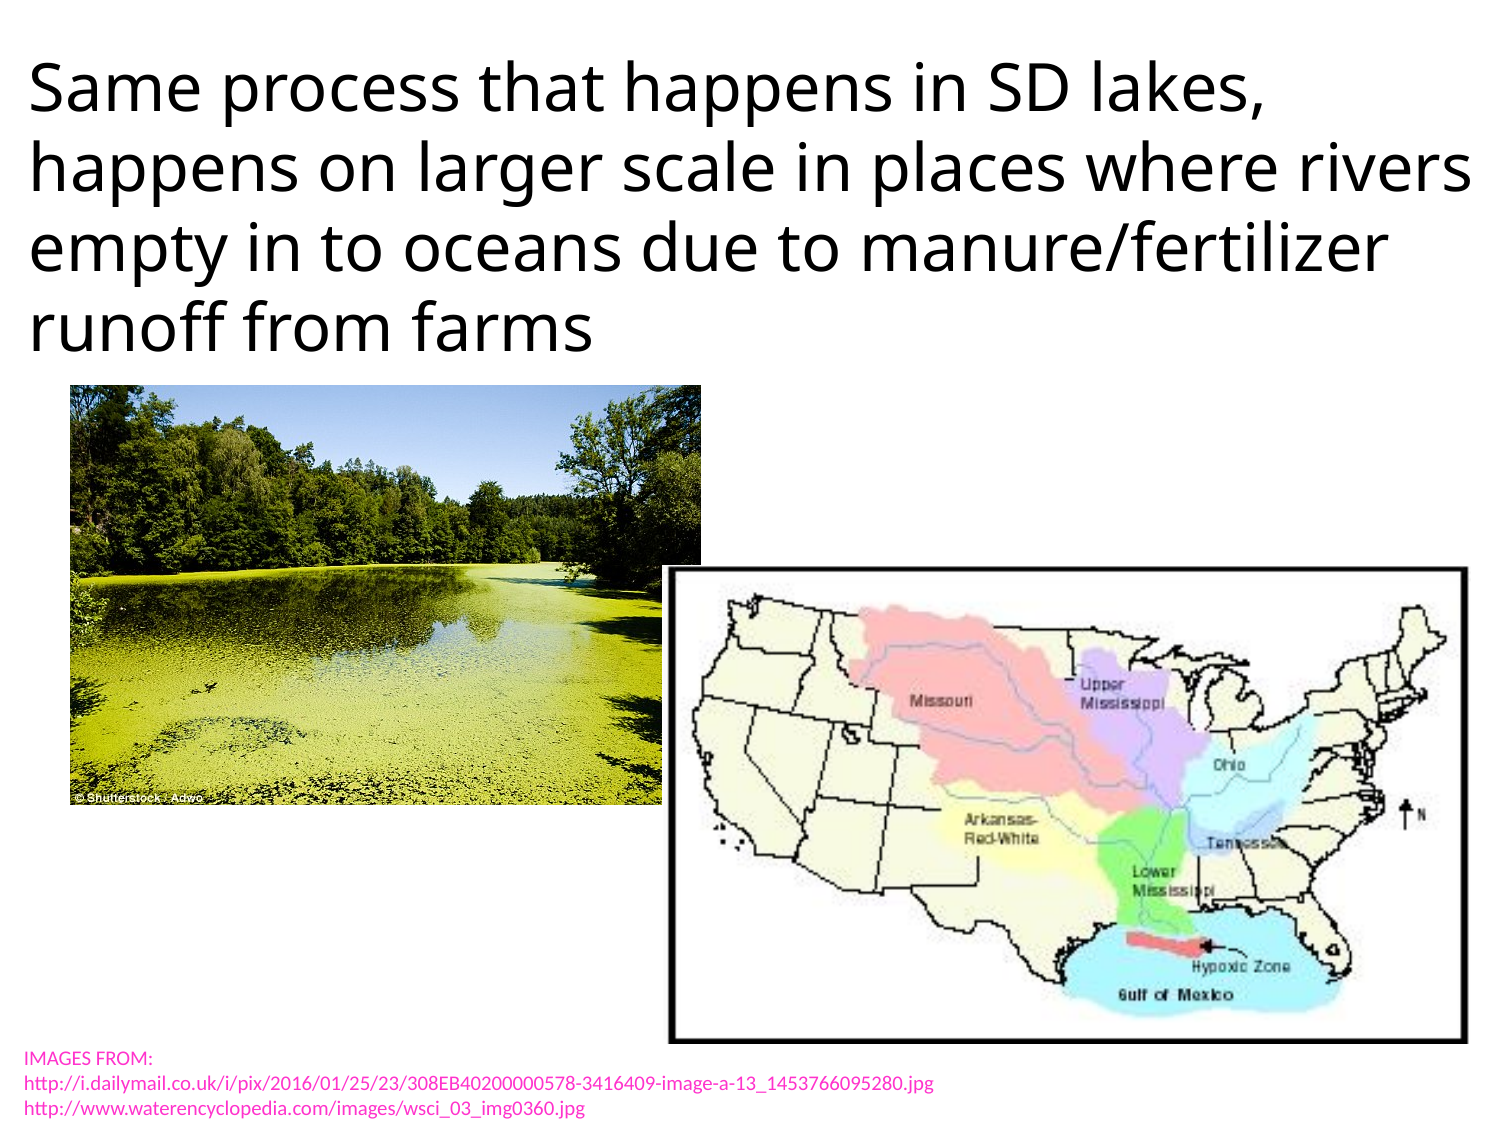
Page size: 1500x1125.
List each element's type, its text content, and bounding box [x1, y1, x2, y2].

picture [70, 385, 1471, 1045]
text_box Same process that happens in SD lakes, happens on larger scale in places where rivers empty in to oceans due to manure/fertilizer runoff from farms [14, 37, 1500, 372]
text_box IMAGES FROM: http://i.dailymail.co.uk/i/pix/2016/01/25/23/308EB40200000578-3416409-image-a-13_1453766095280.jpg http://www.waterencyclopedia.com/images/wsci_03_img0360.jpg [9, 1037, 1500, 1125]
